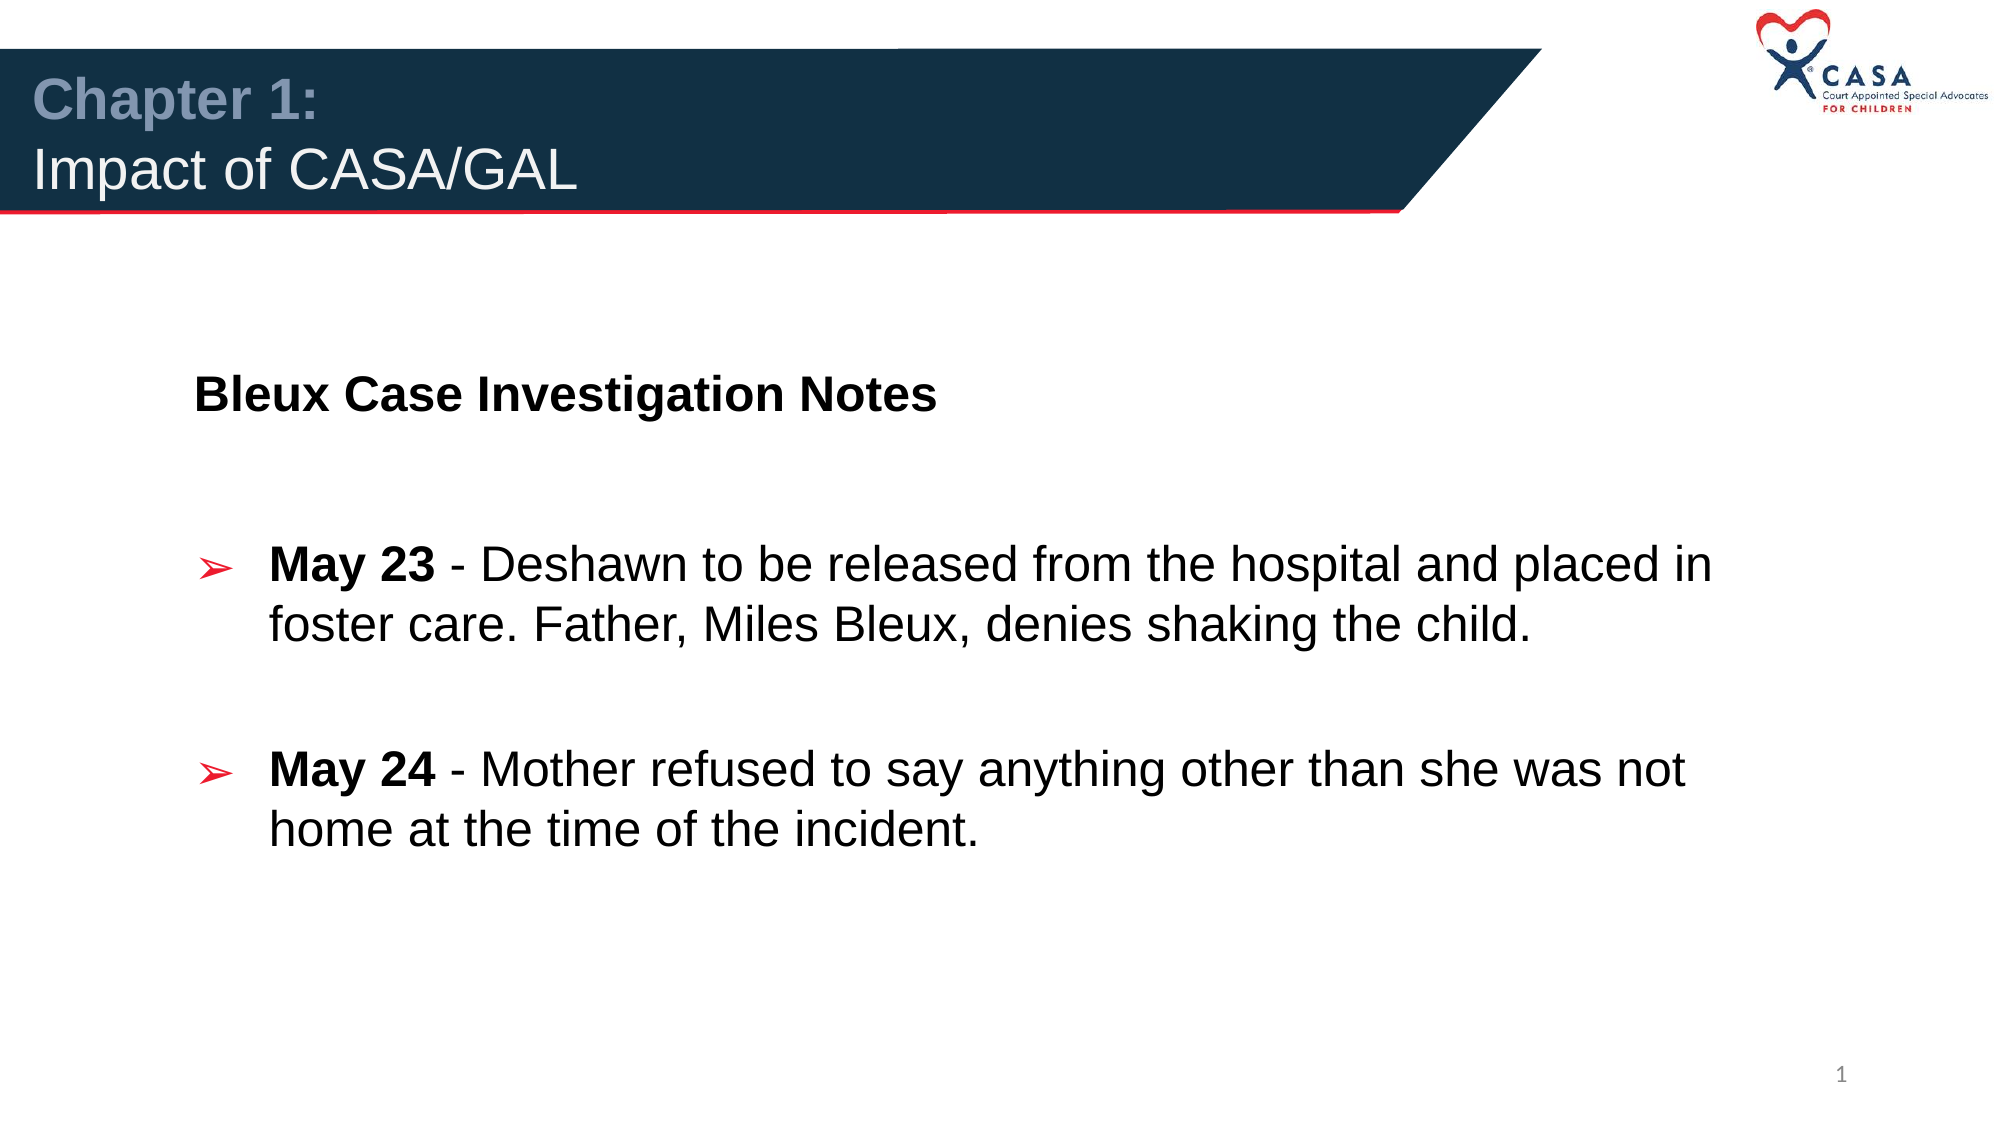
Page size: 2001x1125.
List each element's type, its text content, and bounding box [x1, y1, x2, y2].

picture [1756, 9, 1999, 115]
text_box Bleux Case Investigation Notes May 23 - Deshawn to be released from the hospital and placed in foster care. Father, Miles Bleux, denies shaking the child. May 24 - Mother refused to say anything other than she was not home at the time of the incident. [178, 354, 1753, 870]
slide_number 1 [1412, 1042, 1863, 1103]
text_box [0, 48, 1543, 215]
